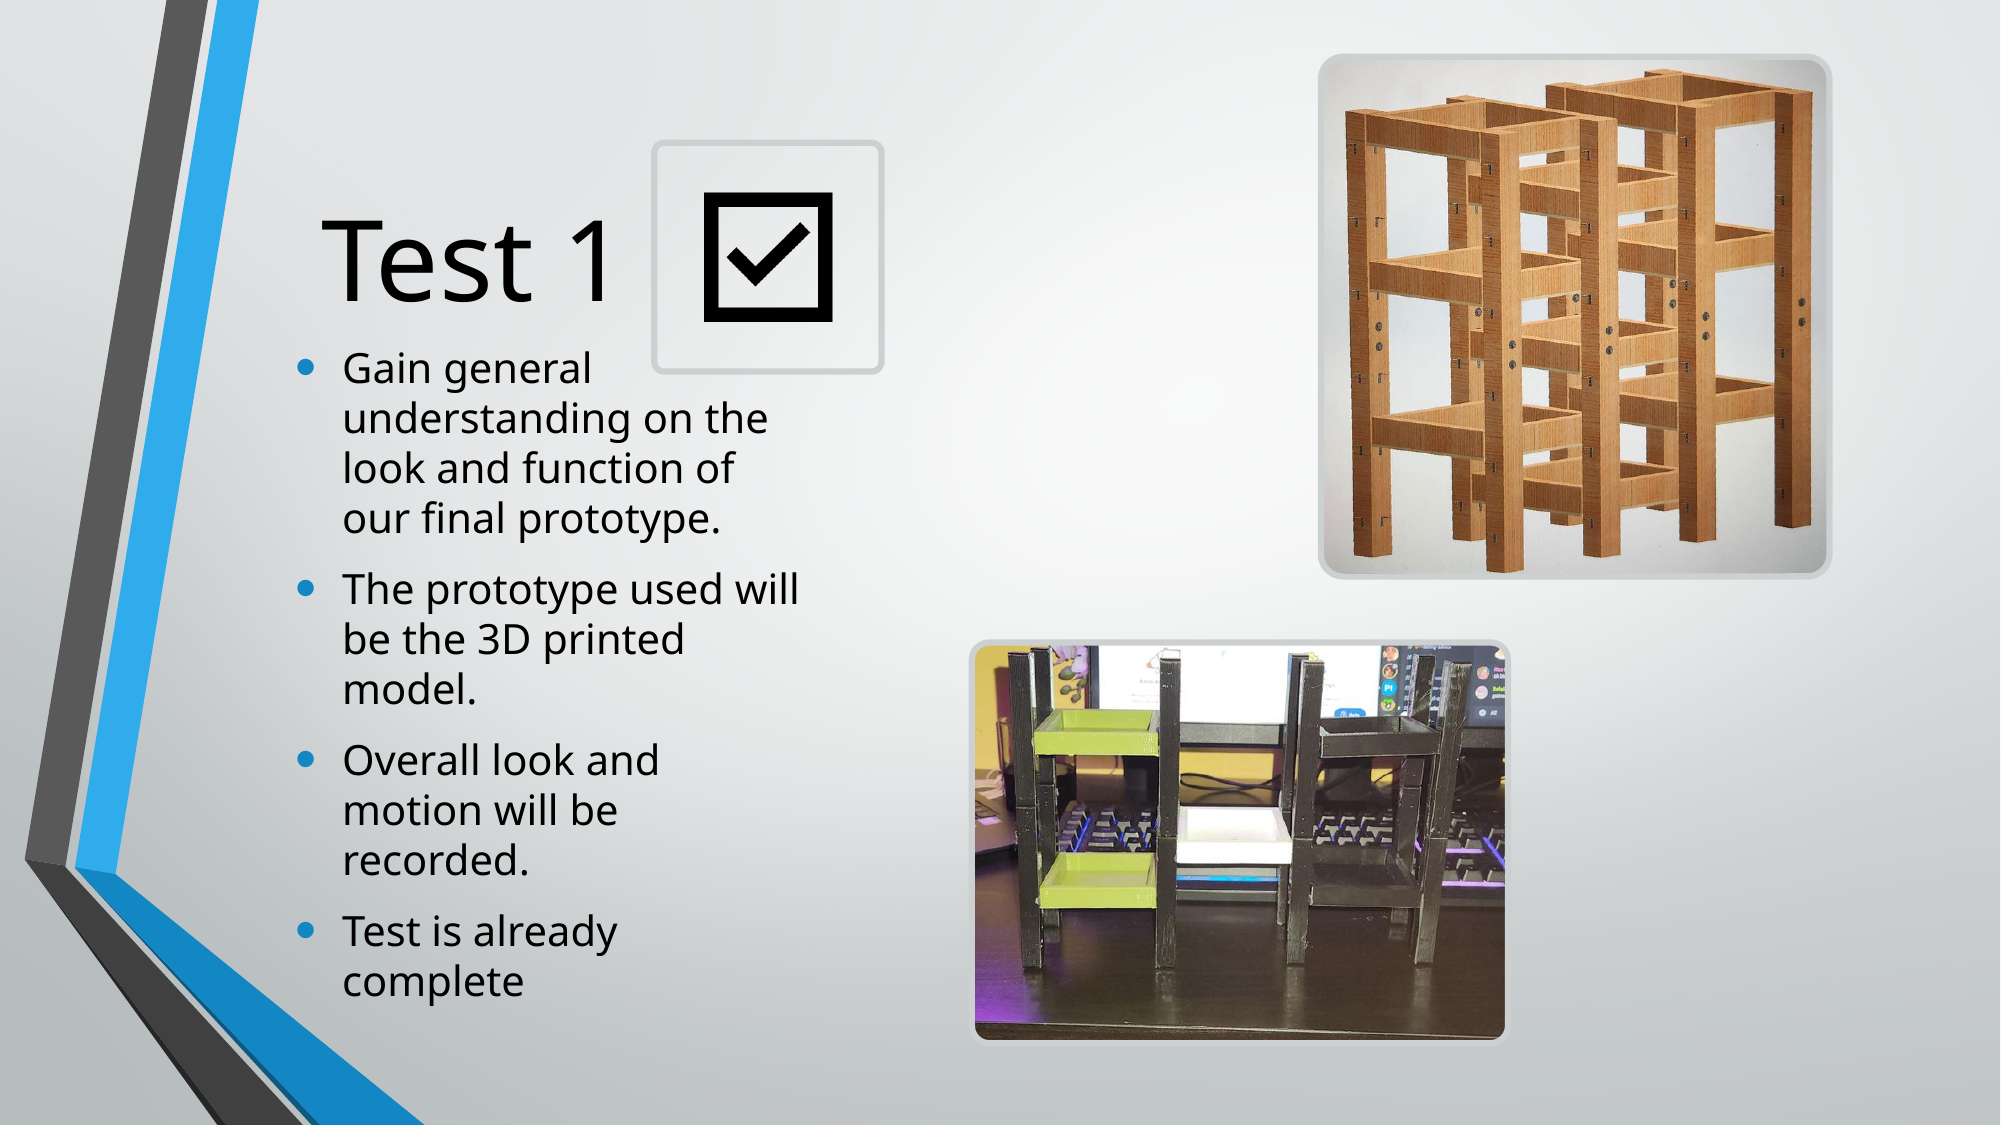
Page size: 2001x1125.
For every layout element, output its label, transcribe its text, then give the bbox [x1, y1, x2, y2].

title Test 1 [243, 112, 705, 400]
picture [971, 642, 1509, 1044]
picture [1320, 56, 1830, 577]
text_box Gain general understanding on the look and function of our final prototype. The prototype used will be the 3D printed model. Overall look and motion will be recorded. Test is already complete [280, 416, 819, 930]
picture [654, 142, 882, 372]
